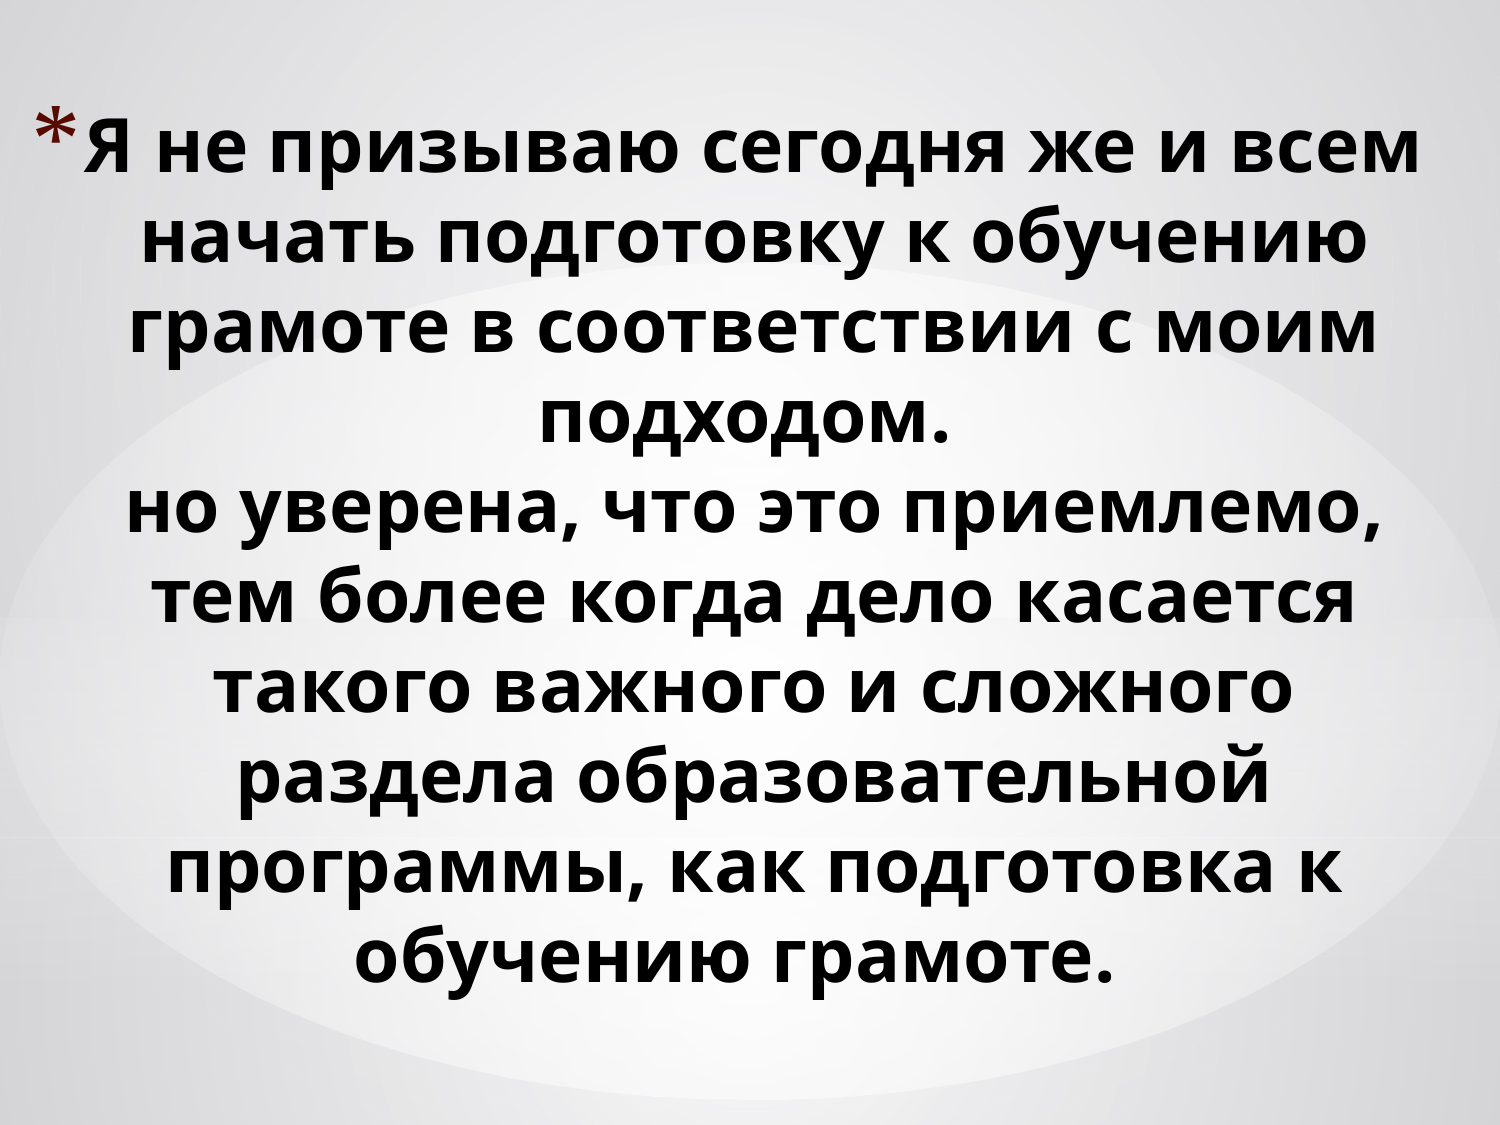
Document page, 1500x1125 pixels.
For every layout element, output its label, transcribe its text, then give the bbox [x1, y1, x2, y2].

title Я не призываю сегодня же и всем начать подготовку к обучению грамоте в соответствии с моим подходом. но уверена, что это приемлемо, тем более когда дело касается такого важного и сложного раздела образовательной программы, как подготовка к обучению грамоте. [0, 90, 1458, 1069]
